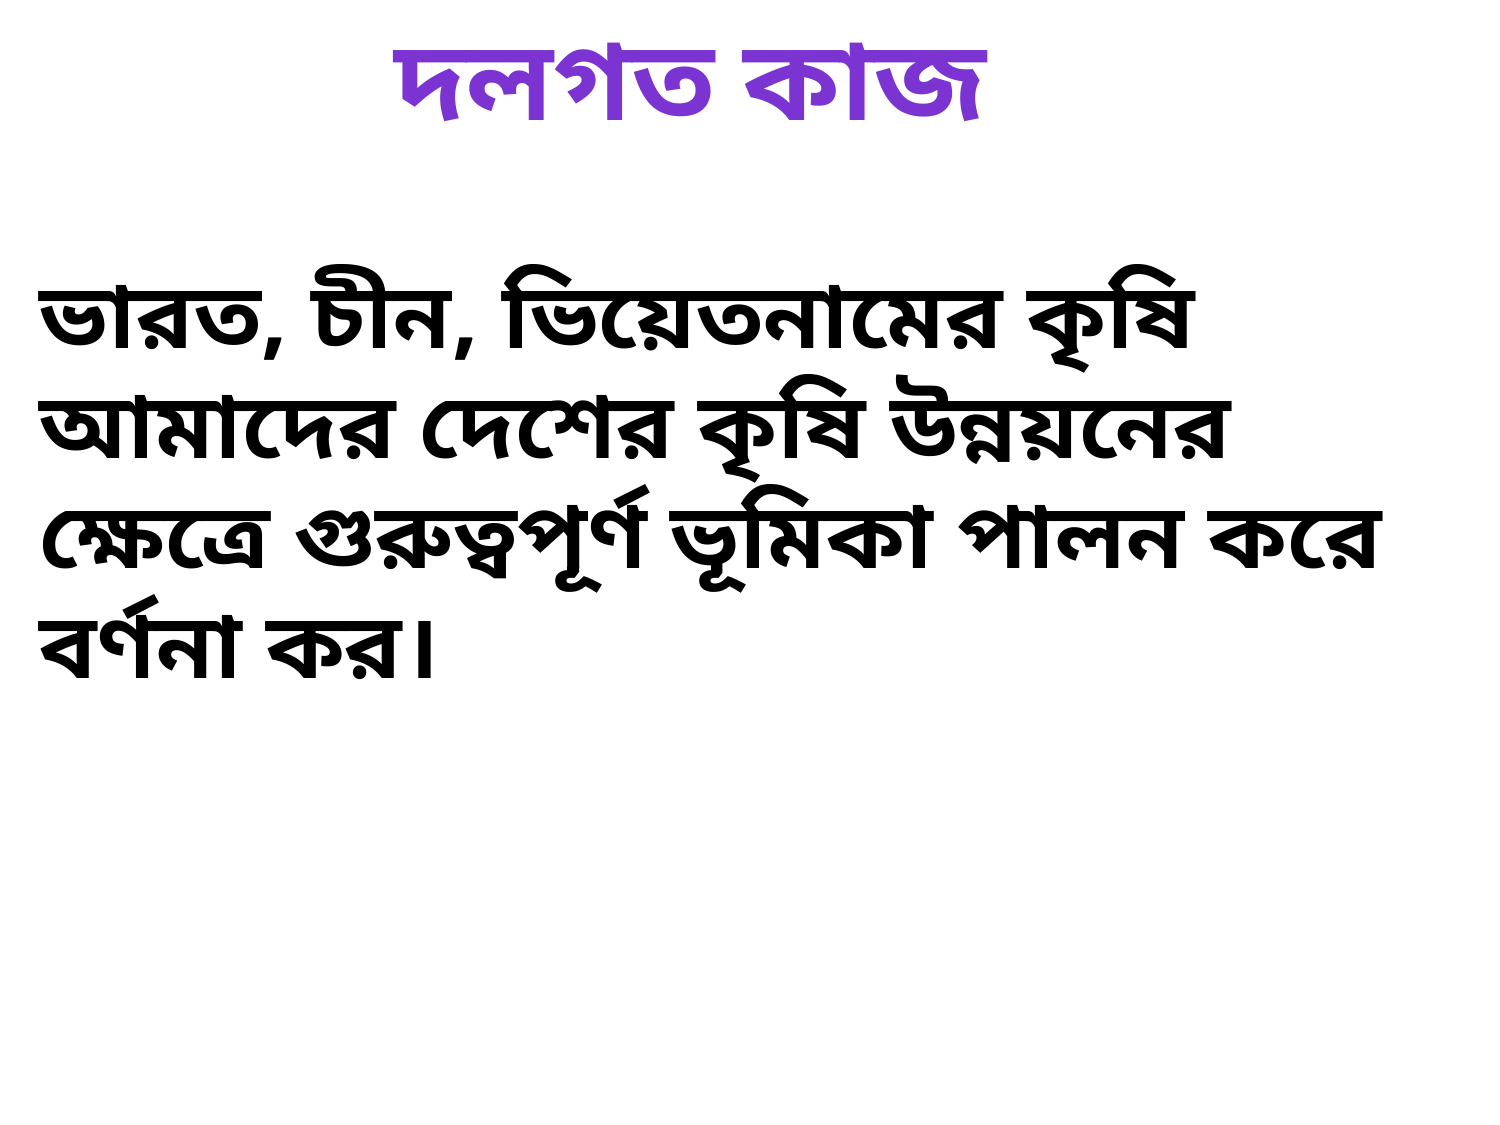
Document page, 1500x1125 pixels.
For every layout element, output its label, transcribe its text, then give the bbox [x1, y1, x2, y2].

text_box ভারত, চীন, ভিয়েতনামের কৃষি আমাদের দেশের কৃষি উন্নয়নের ক্ষেত্রে গুরুত্বপূর্ণ ভূমিকা পালন করে বর্ণনা কর। [24, 249, 1475, 705]
text_box দলগত কাজ [379, 0, 1002, 150]
